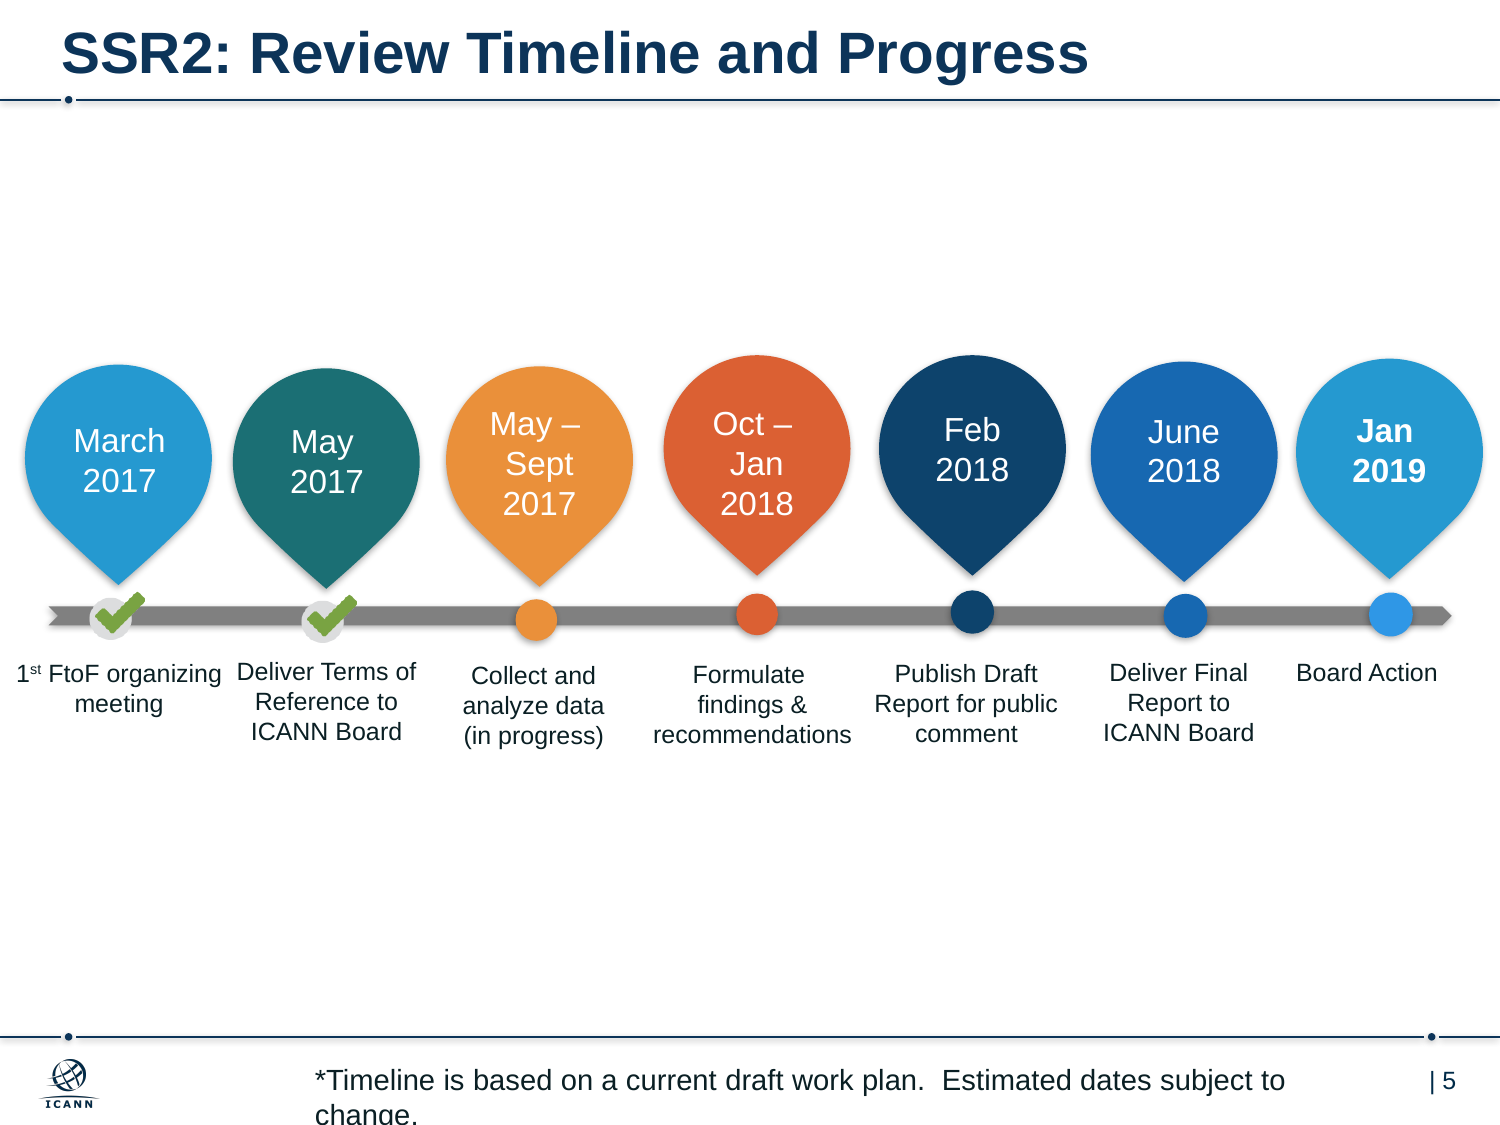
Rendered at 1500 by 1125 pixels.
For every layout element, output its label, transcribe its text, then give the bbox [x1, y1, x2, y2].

title SSR2: Review Timeline and Progress [61, 7, 1376, 82]
text_box *Timeline is based on a current draft work plan. Estimated dates subject to change. [300, 1053, 1408, 1125]
picture [38, 1059, 100, 1108]
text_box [0, 354, 1485, 759]
